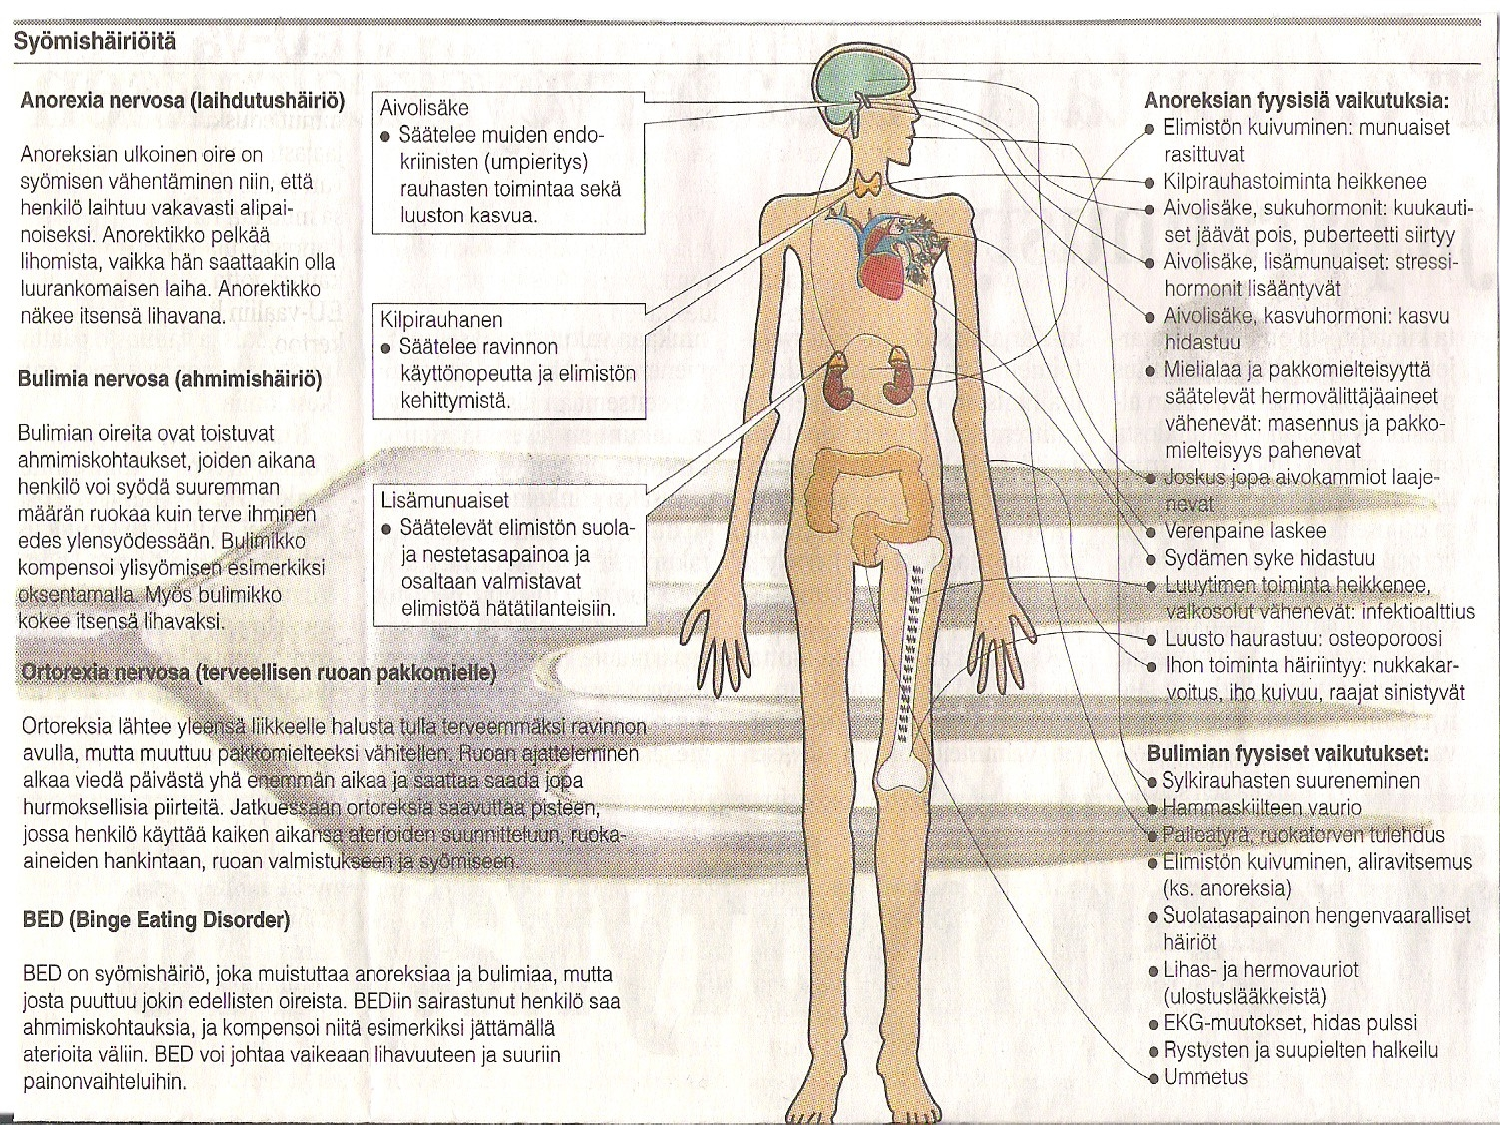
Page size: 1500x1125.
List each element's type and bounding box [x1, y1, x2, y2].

list [0, 0, 1500, 1125]
